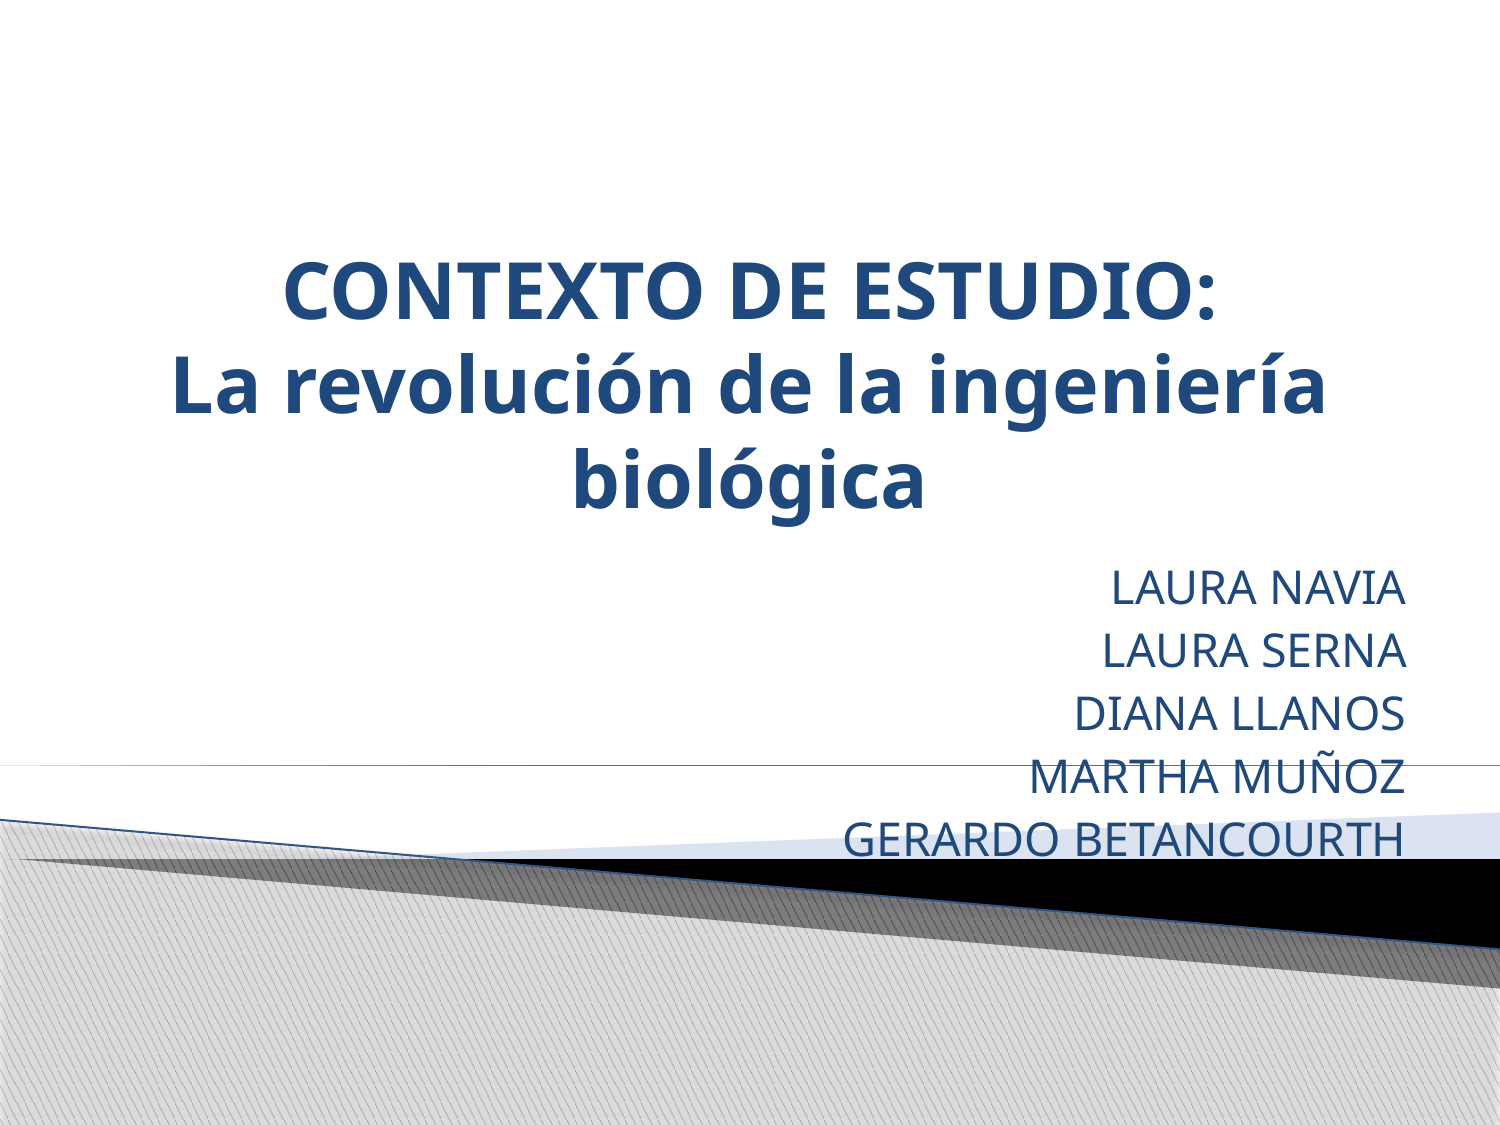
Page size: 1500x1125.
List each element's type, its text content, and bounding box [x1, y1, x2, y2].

picture [210, 876, 1500, 989]
subtitle LAURA NAVIA LAURA SERNA DIANA LLANOS MARTHA MUÑOZ GERARDO BETANCOURTH [112, 550, 1424, 876]
title CONTEXTO DE ESTUDIO: La revolución de la ingeniería biológica [112, 231, 1388, 532]
picture [5, 859, 112, 868]
